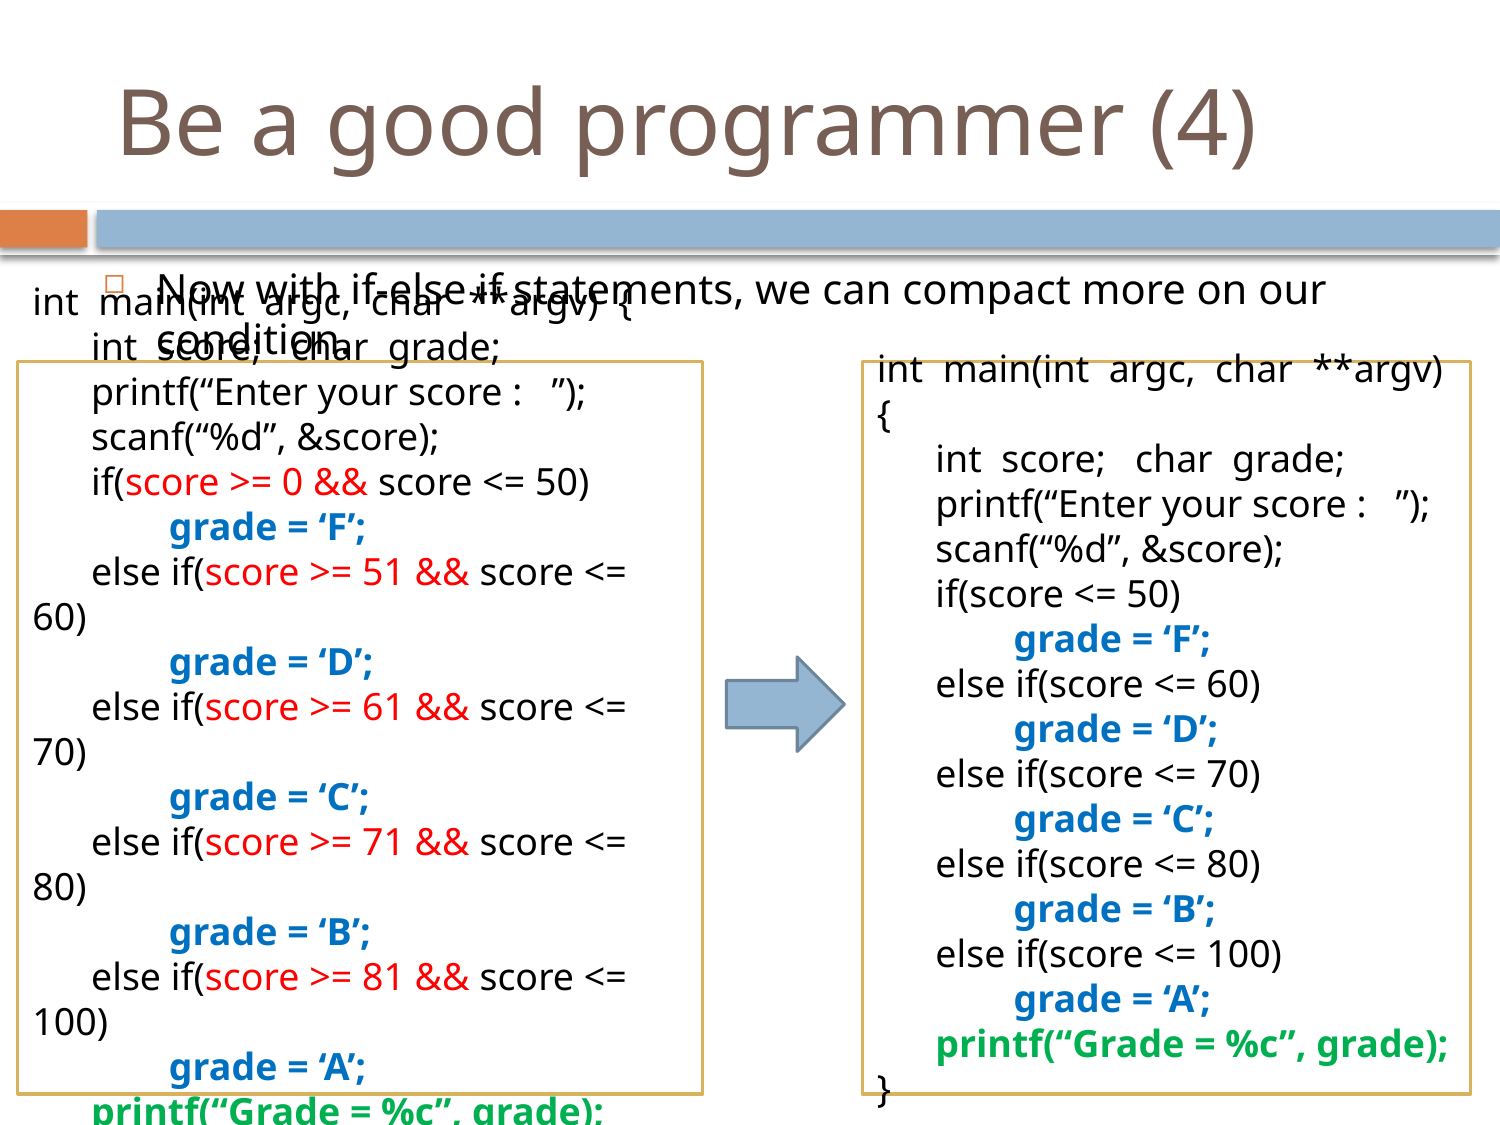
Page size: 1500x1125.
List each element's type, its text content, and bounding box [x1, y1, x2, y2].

text_box [724, 655, 846, 753]
title Be a good programmer (4) [100, 37, 1438, 200]
list Now with if-else if statements, we can compact more on our condition. [88, 255, 1495, 374]
text_box int main(int argc, char **argv) { int score; char grade; printf(“Enter your score : ”); scanf(“%d”, &score); if(score <= 50) grade = ‘F’; else if(score <= 60) grade = ‘D’; else if(score <= 70) grade = ‘C’; else if(score <= 80) grade = ‘B’; else if(score <= 100) grade = ‘A’; printf(“Grade = %c”, grade); } [861, 360, 1472, 1096]
text_box int main(int argc, char **argv) { int score; char grade; printf(“Enter your score : ”); scanf(“%d”, &score); if(score >= 0 && score <= 50) grade = ‘F’; else if(score >= 51 && score <= 60) grade = ‘D’; else if(score >= 61 && score <= 70) grade = ‘C’; else if(score >= 71 && score <= 80) grade = ‘B’; else if(score >= 81 && score <= 100) grade = ‘A’; printf(“Grade = %c”, grade); } [16, 360, 704, 1096]
